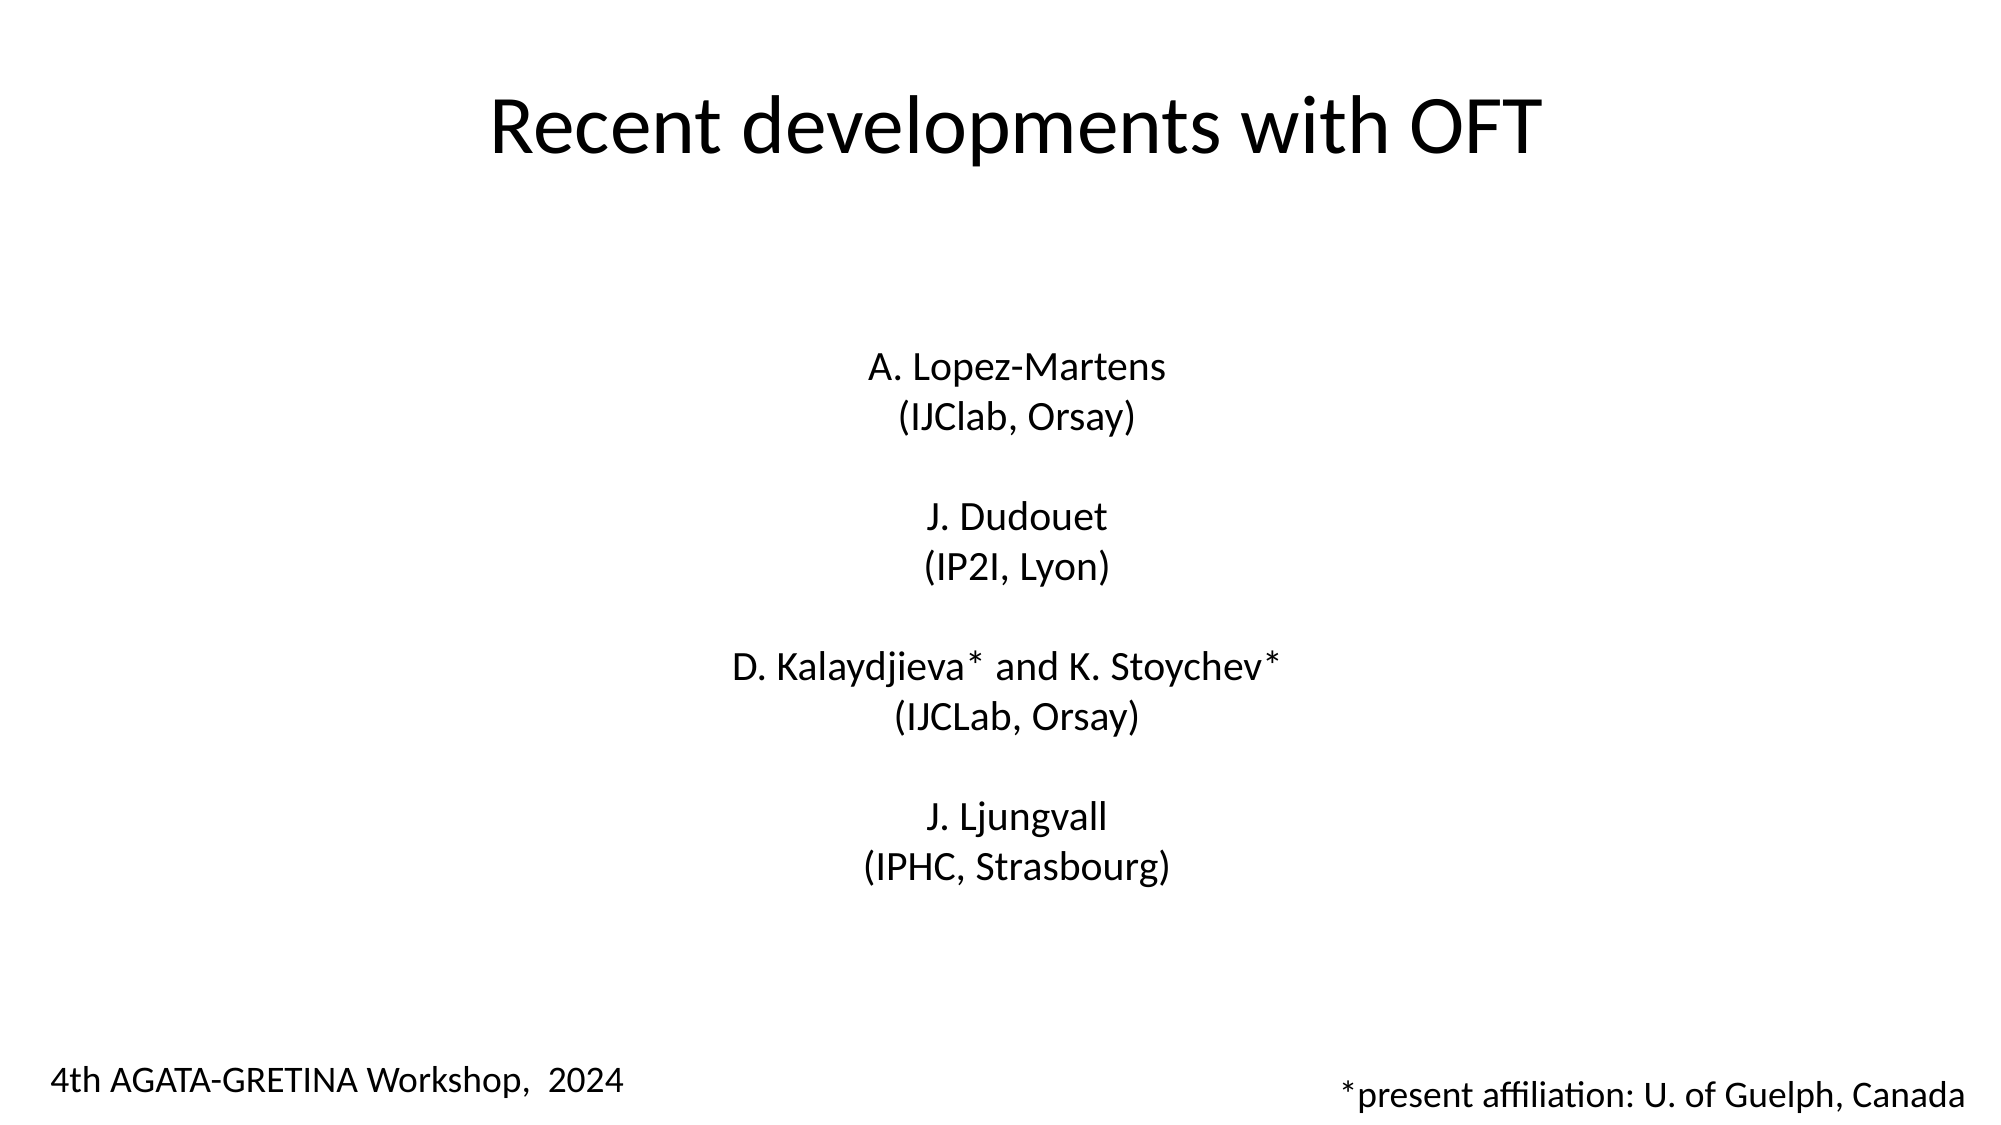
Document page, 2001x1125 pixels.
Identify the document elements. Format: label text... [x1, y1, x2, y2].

text_box A. Lopez-Martens (IJClab, Orsay) J. Dudouet (IP2I, Lyon) D. Kalaydjieva* and K. Stoychev* (IJCLab, Orsay) J. Ljungvall (IPHC, Strasbourg) [717, 281, 1318, 896]
text_box 4th AGATA-GRETINA Workshop, 2024 [35, 1047, 640, 1108]
text_box *present affiliation: U. of Guelph, Canada [1323, 1062, 1982, 1123]
text_box Recent developments with OFT [475, 62, 1560, 178]
